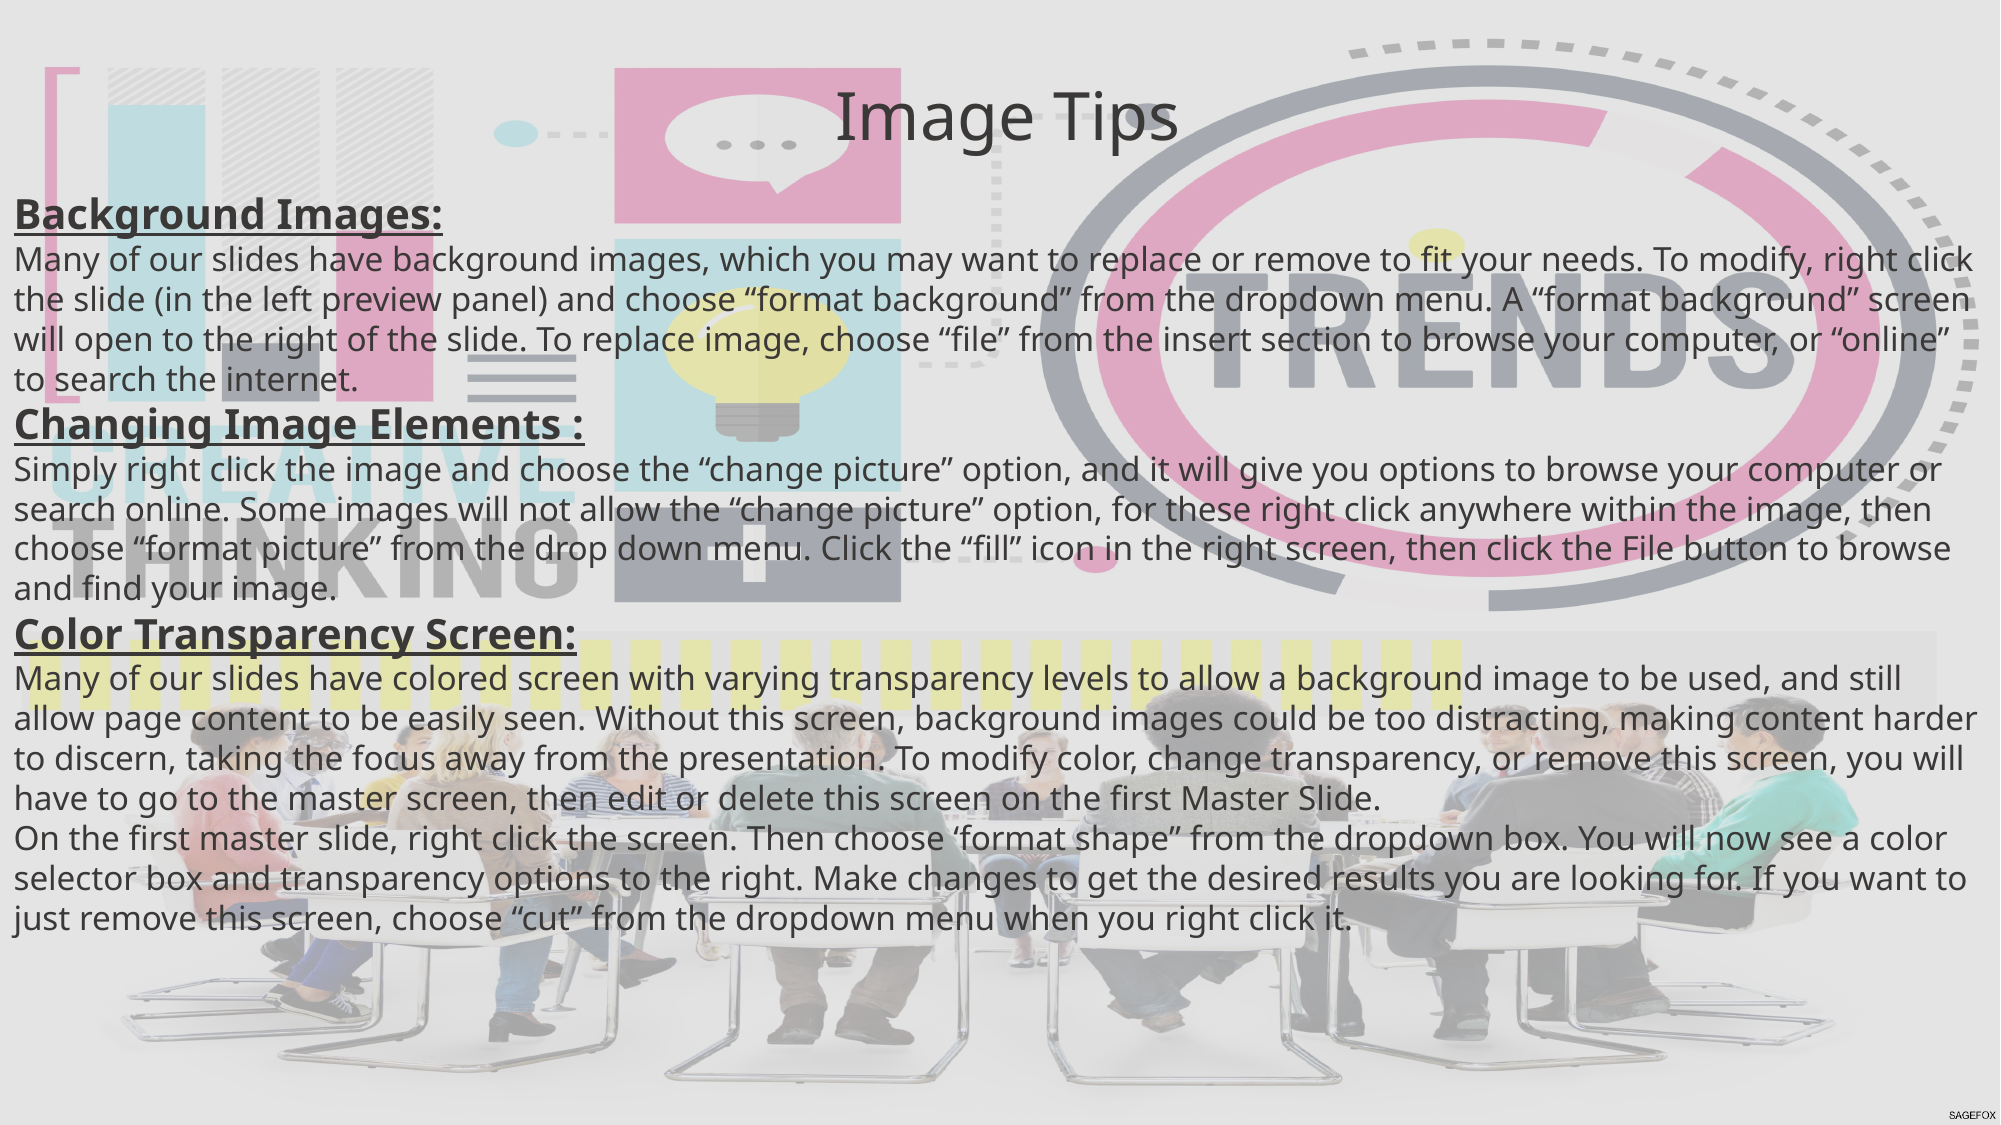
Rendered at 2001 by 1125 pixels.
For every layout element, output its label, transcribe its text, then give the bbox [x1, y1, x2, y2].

title Image Tips [597, 59, 1420, 177]
text_box Background Images: Many of our slides have background images, which you may want to replace or remove to fit your needs. To modify, right click the slide (in the left preview panel) and choose “format background” from the dropdown menu. A “format background” screen will open to the right of the slide. To replace image, choose “file” from the insert section to browse your computer, or “online” to search the internet. Changing Image Elements : Simply right click the image and choose the “change picture” option, and it will give you options to browse your computer or search online. Some images will not allow the “change picture” option, for these right click anywhere within the image, then choose “format picture” from the drop down menu. Click the “fill” icon in the right screen, then click the File button to browse and find your image. Color Transparency Screen: Many of our slides have colored screen with varying transparency levels to allow a background image to be used, and still allow page content to be easily seen. Without this screen, background images could be too distracting, making content harder to discern, taking the focus away from the presentation. To modify color, change transparency, or remove this screen, you will have to go to the master screen, then edit or delete this screen on the first Master Slide. On the first master slide, right click the screen. Then choose ‘format shape” from the dropdown box. You will now see a color selector box and transparency options to the right. Make changes to get the desired results you are looking for. If you want to just remove this screen, choose “cut” from the dropdown menu when you right click it. [0, 0, 2000, 1125]
